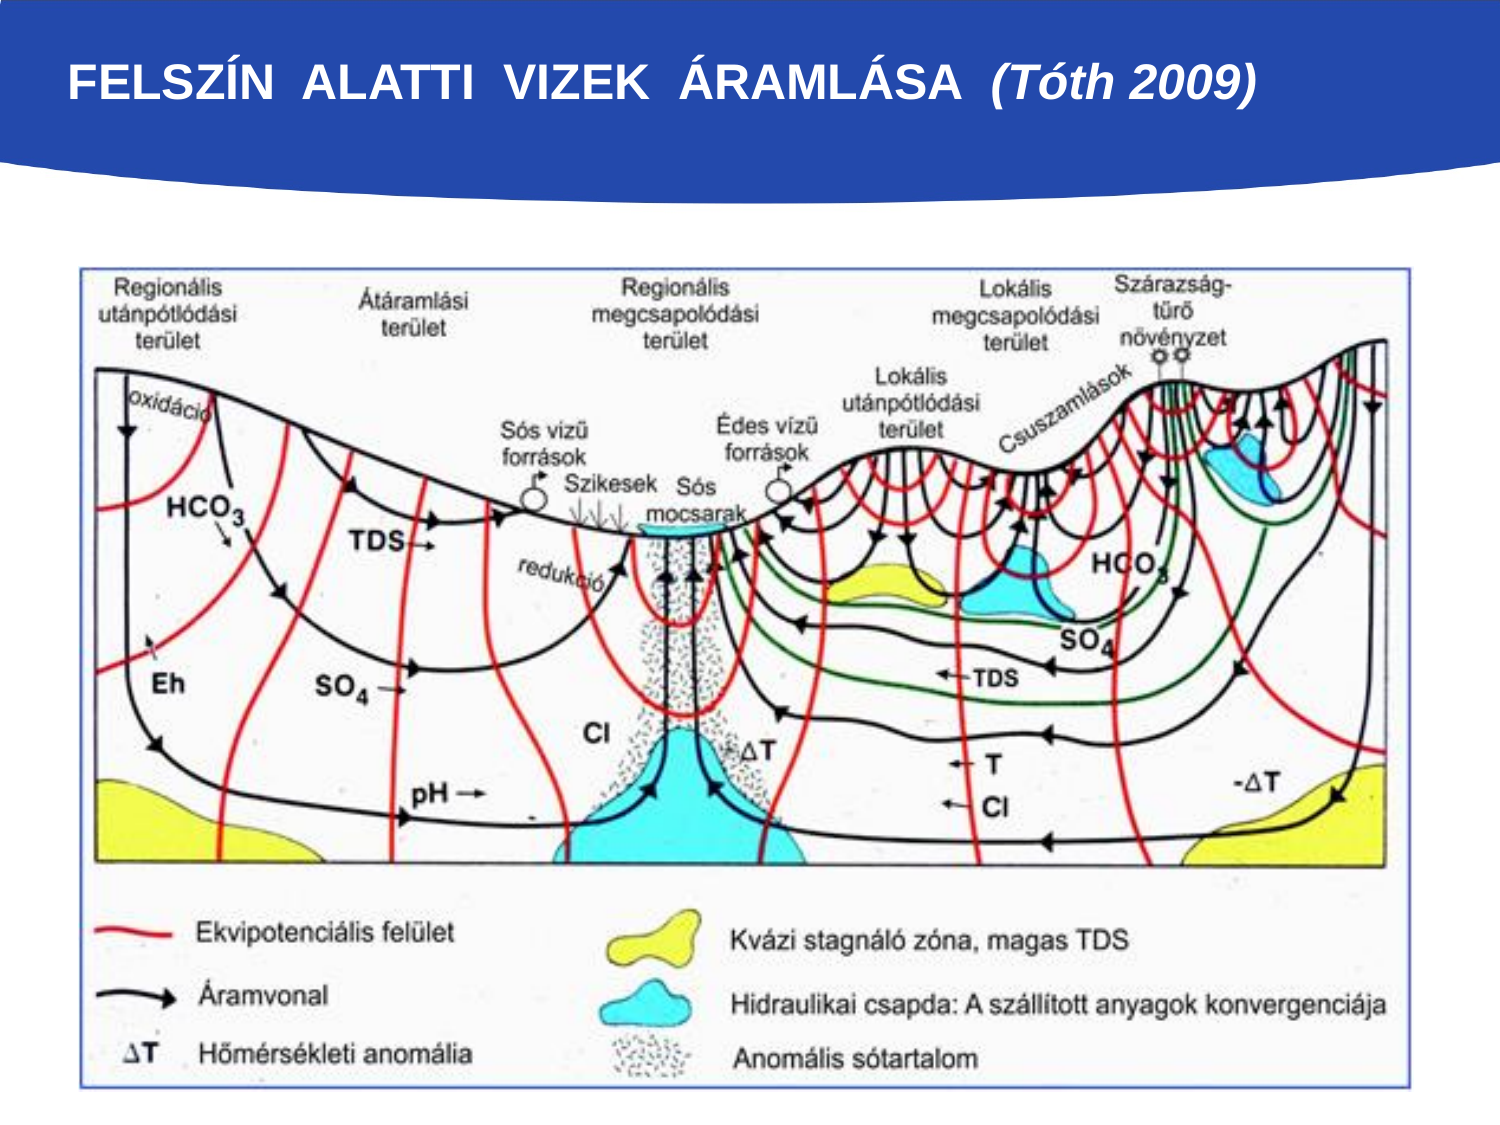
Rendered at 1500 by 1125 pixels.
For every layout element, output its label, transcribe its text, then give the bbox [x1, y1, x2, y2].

text_box Felszín alatti vizek áramlása (Tóth 2009) [53, 42, 1341, 118]
picture [0, 0, 1500, 1125]
